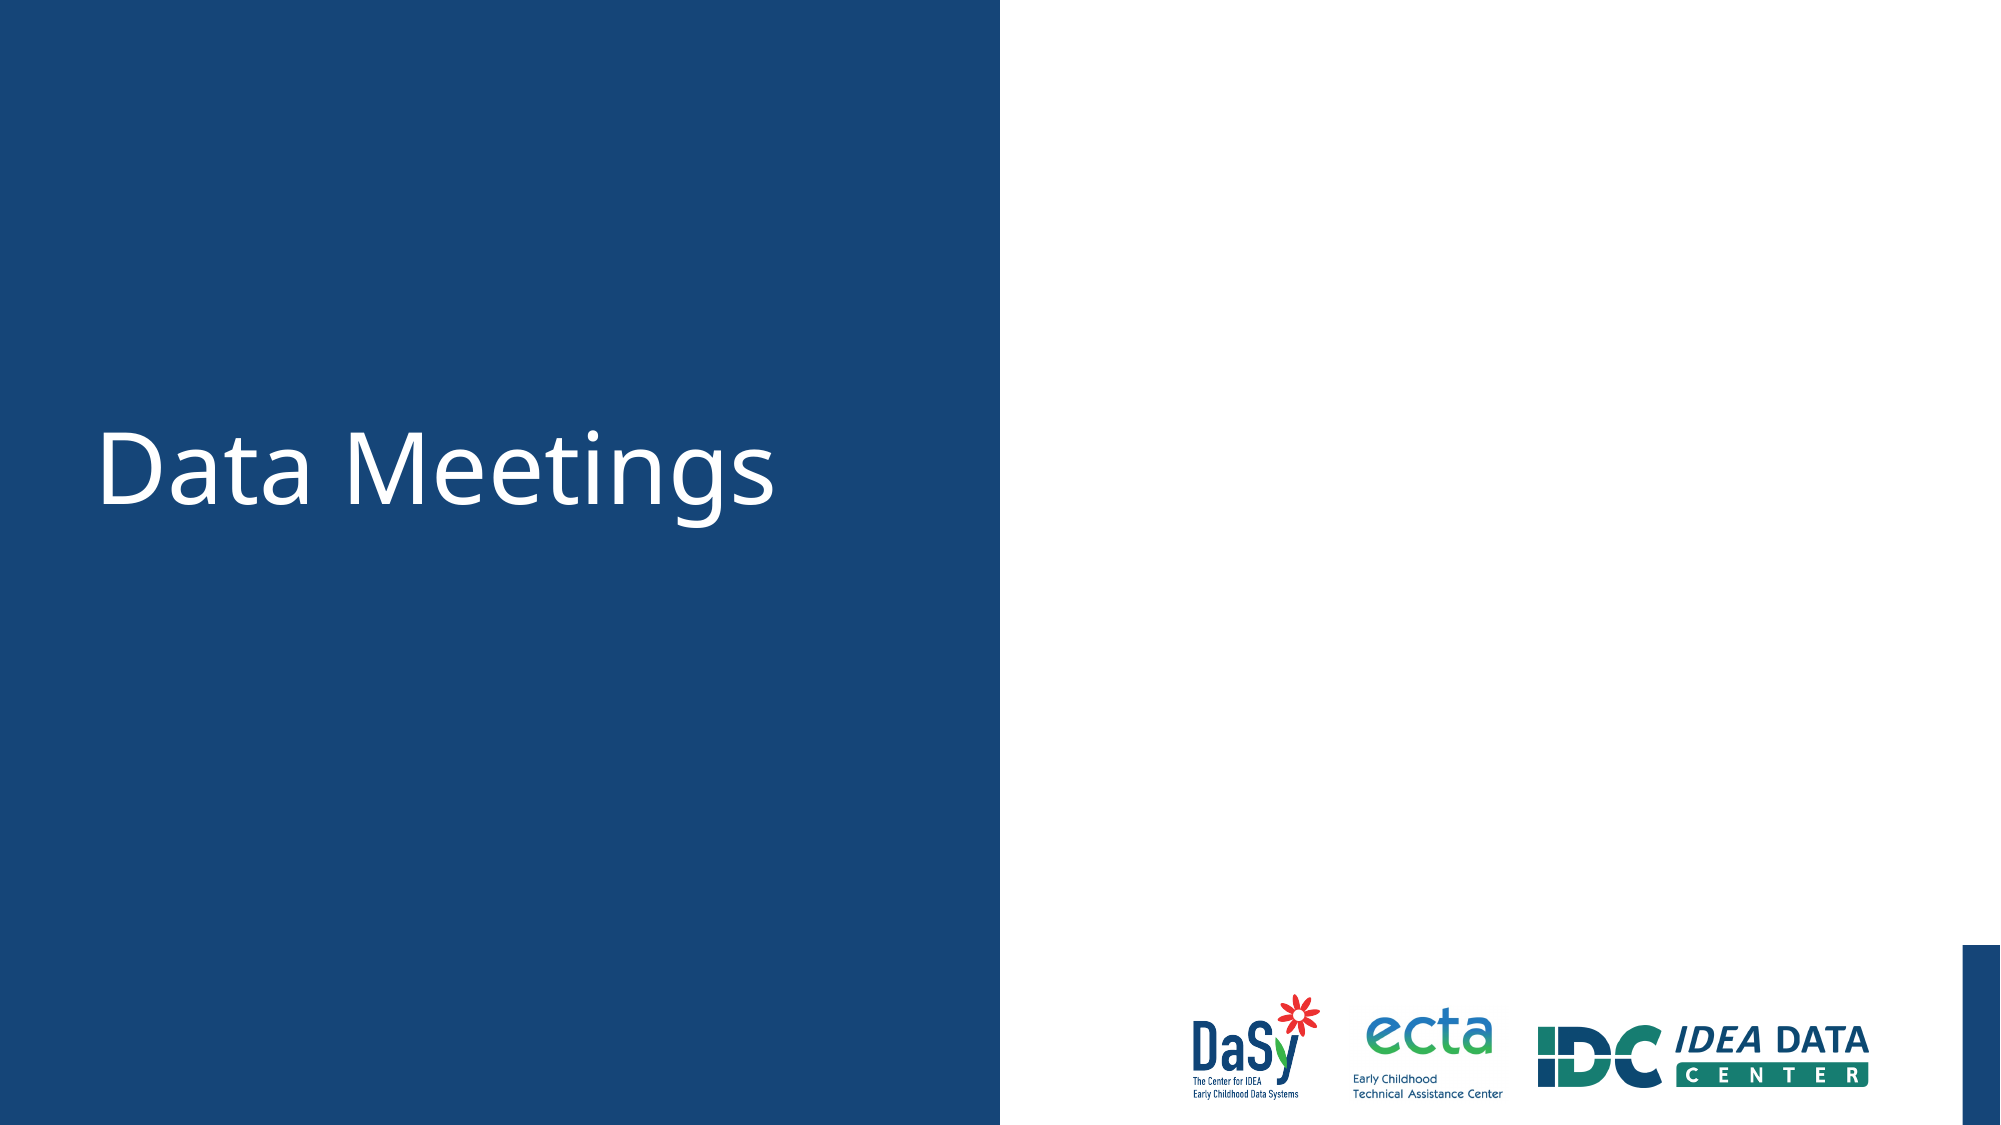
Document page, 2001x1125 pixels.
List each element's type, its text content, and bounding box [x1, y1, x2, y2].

picture [1349, 1005, 1509, 1104]
title Data Meetings [79, 0, 950, 535]
picture [1538, 1025, 1869, 1088]
picture [1193, 994, 1320, 1100]
